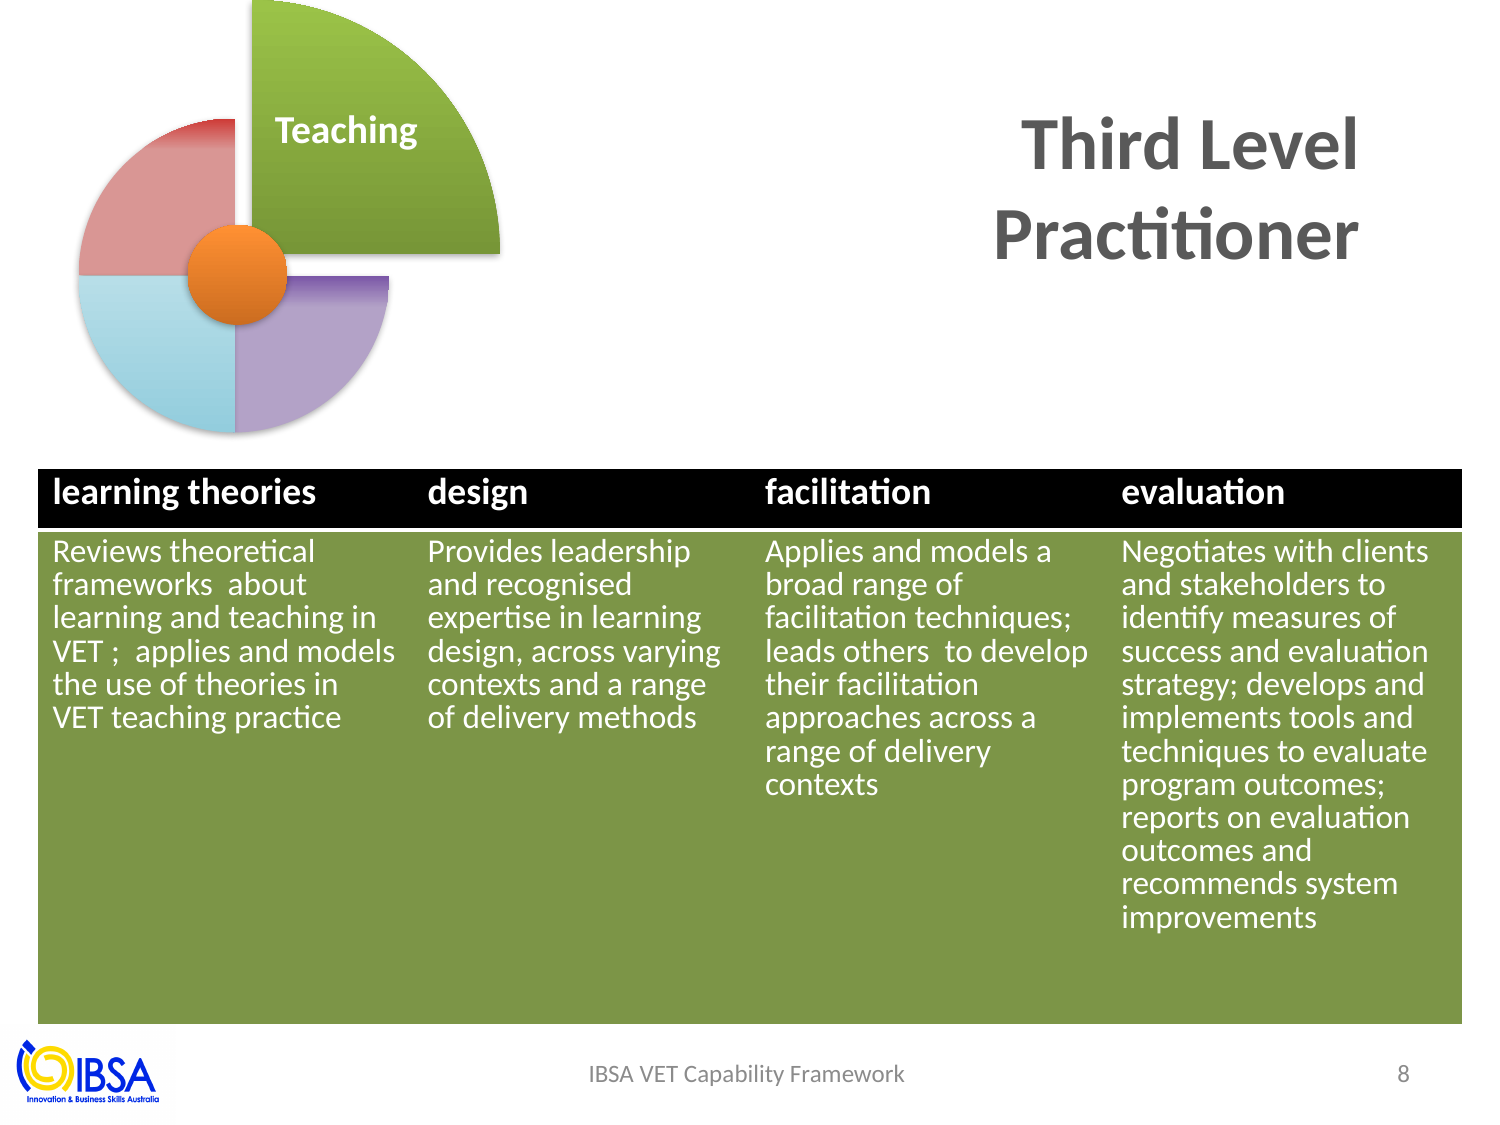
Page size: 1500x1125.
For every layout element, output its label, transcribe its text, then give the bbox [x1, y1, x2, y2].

table_cell Reviews theoretical frameworks about learning and teaching in VET ; applies and models the use of theories in VET teaching practice [38, 532, 413, 944]
slide_number 8 [1074, 1042, 1425, 1103]
picture [0, 1024, 176, 1125]
table_cell Applies and models a broad range of facilitation techniques; leads others to develop their facilitation approaches across a range of delivery contexts [750, 532, 1106, 944]
table_header evaluation [1106, 469, 1462, 528]
table_header facilitation [750, 469, 1106, 528]
table_cell Negotiates with clients and stakeholders to identify measures of success and evaluation strategy; develops and implements tools and techniques to evaluate program outcomes; reports on evaluation outcomes and recommends system improvements [1106, 532, 1462, 944]
footer IBSA VET Capability Framework [512, 1042, 988, 1103]
table_header design [413, 469, 750, 528]
text_box Third Level Practitioner [837, 87, 1375, 283]
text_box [0, 62, 488, 476]
table_cell Provides leadership and recognised expertise in learning design, across varying contexts and a range of delivery methods [413, 532, 750, 944]
table_header learning theories [38, 485, 413, 528]
